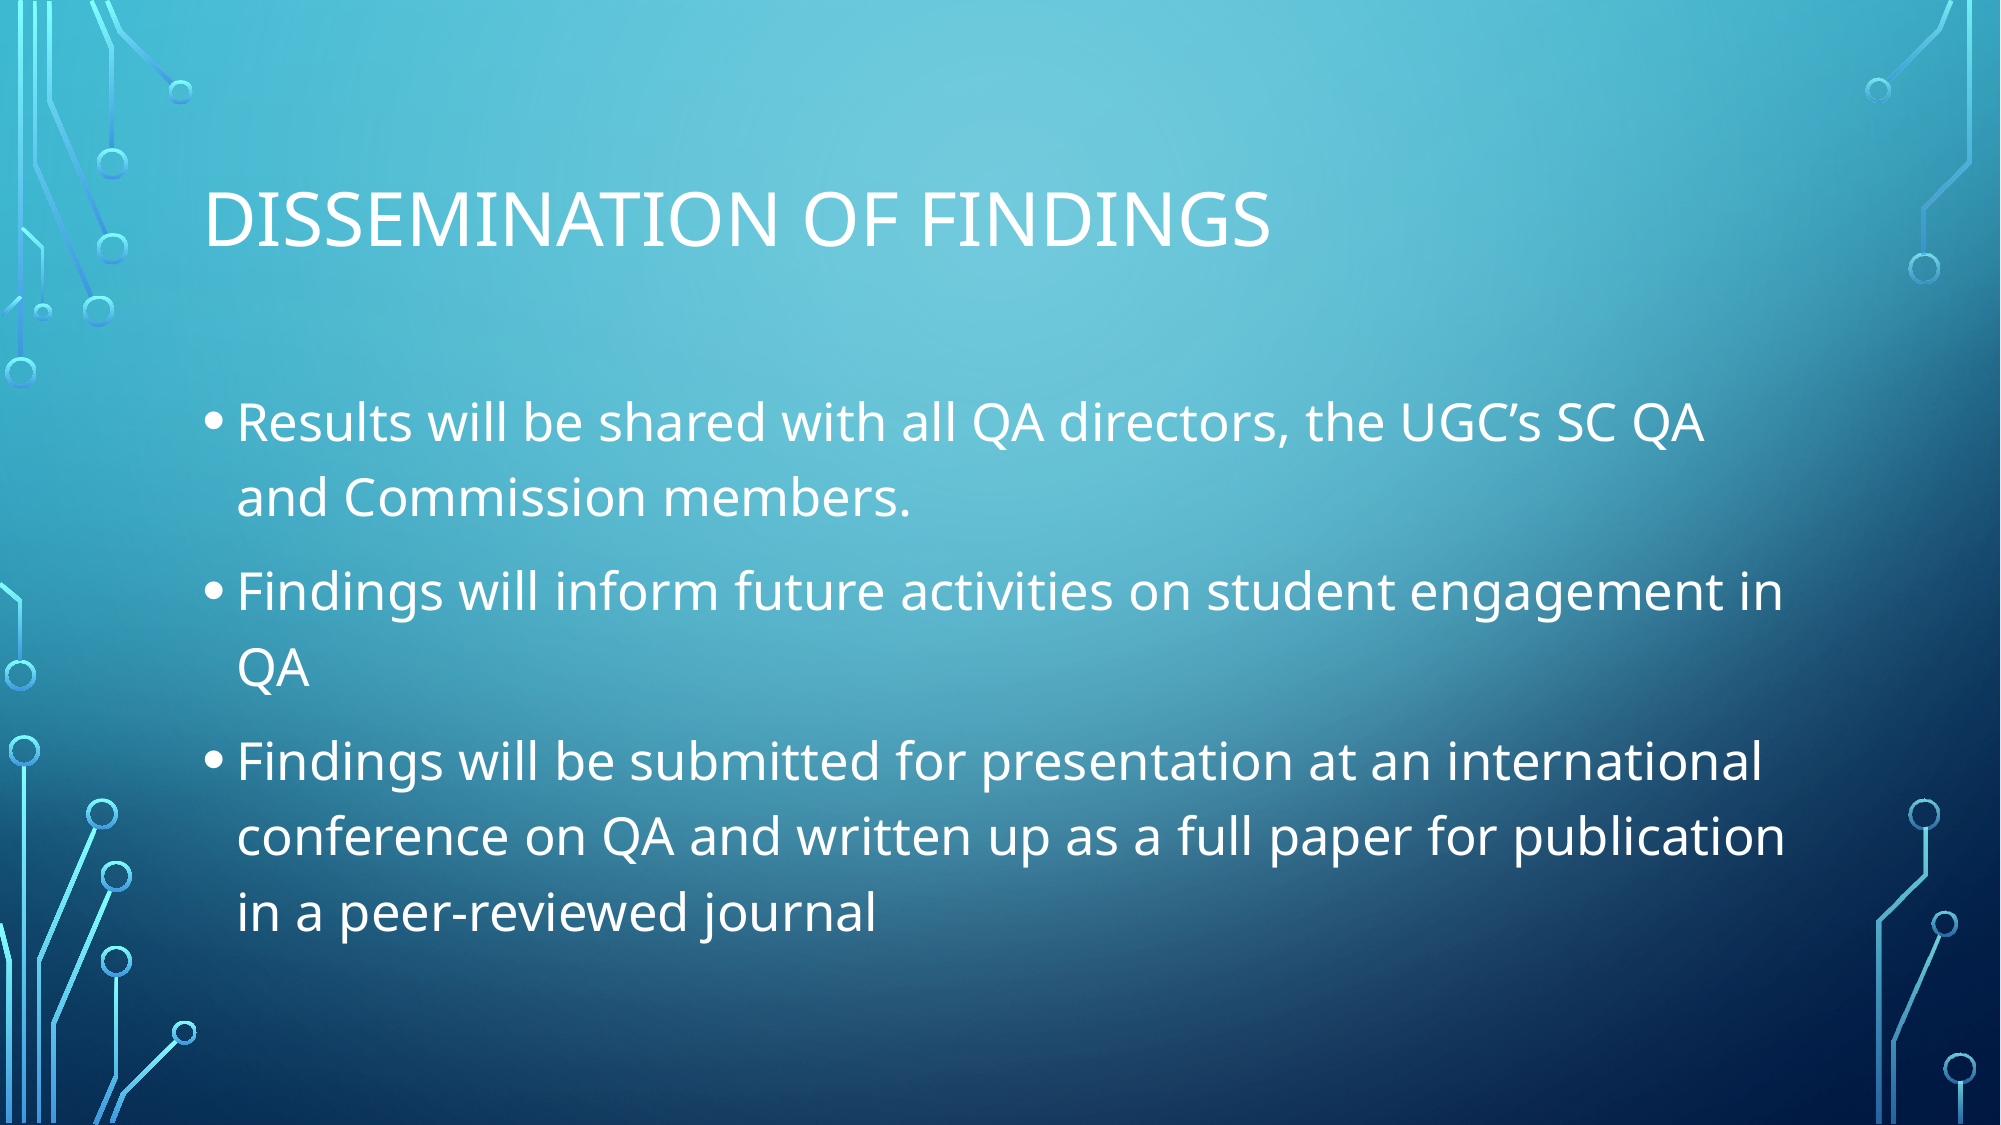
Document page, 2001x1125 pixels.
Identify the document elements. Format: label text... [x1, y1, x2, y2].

list Results will be shared with all QA directors, the UGC’s SC QA and Commission members. Findings will inform future activities on student engagement in QA Findings will be submitted for presentation at an international conference on QA and written up as a full paper for publication in a peer-reviewed journal [187, 369, 1813, 950]
title Dissemination of findings [187, 101, 1813, 344]
